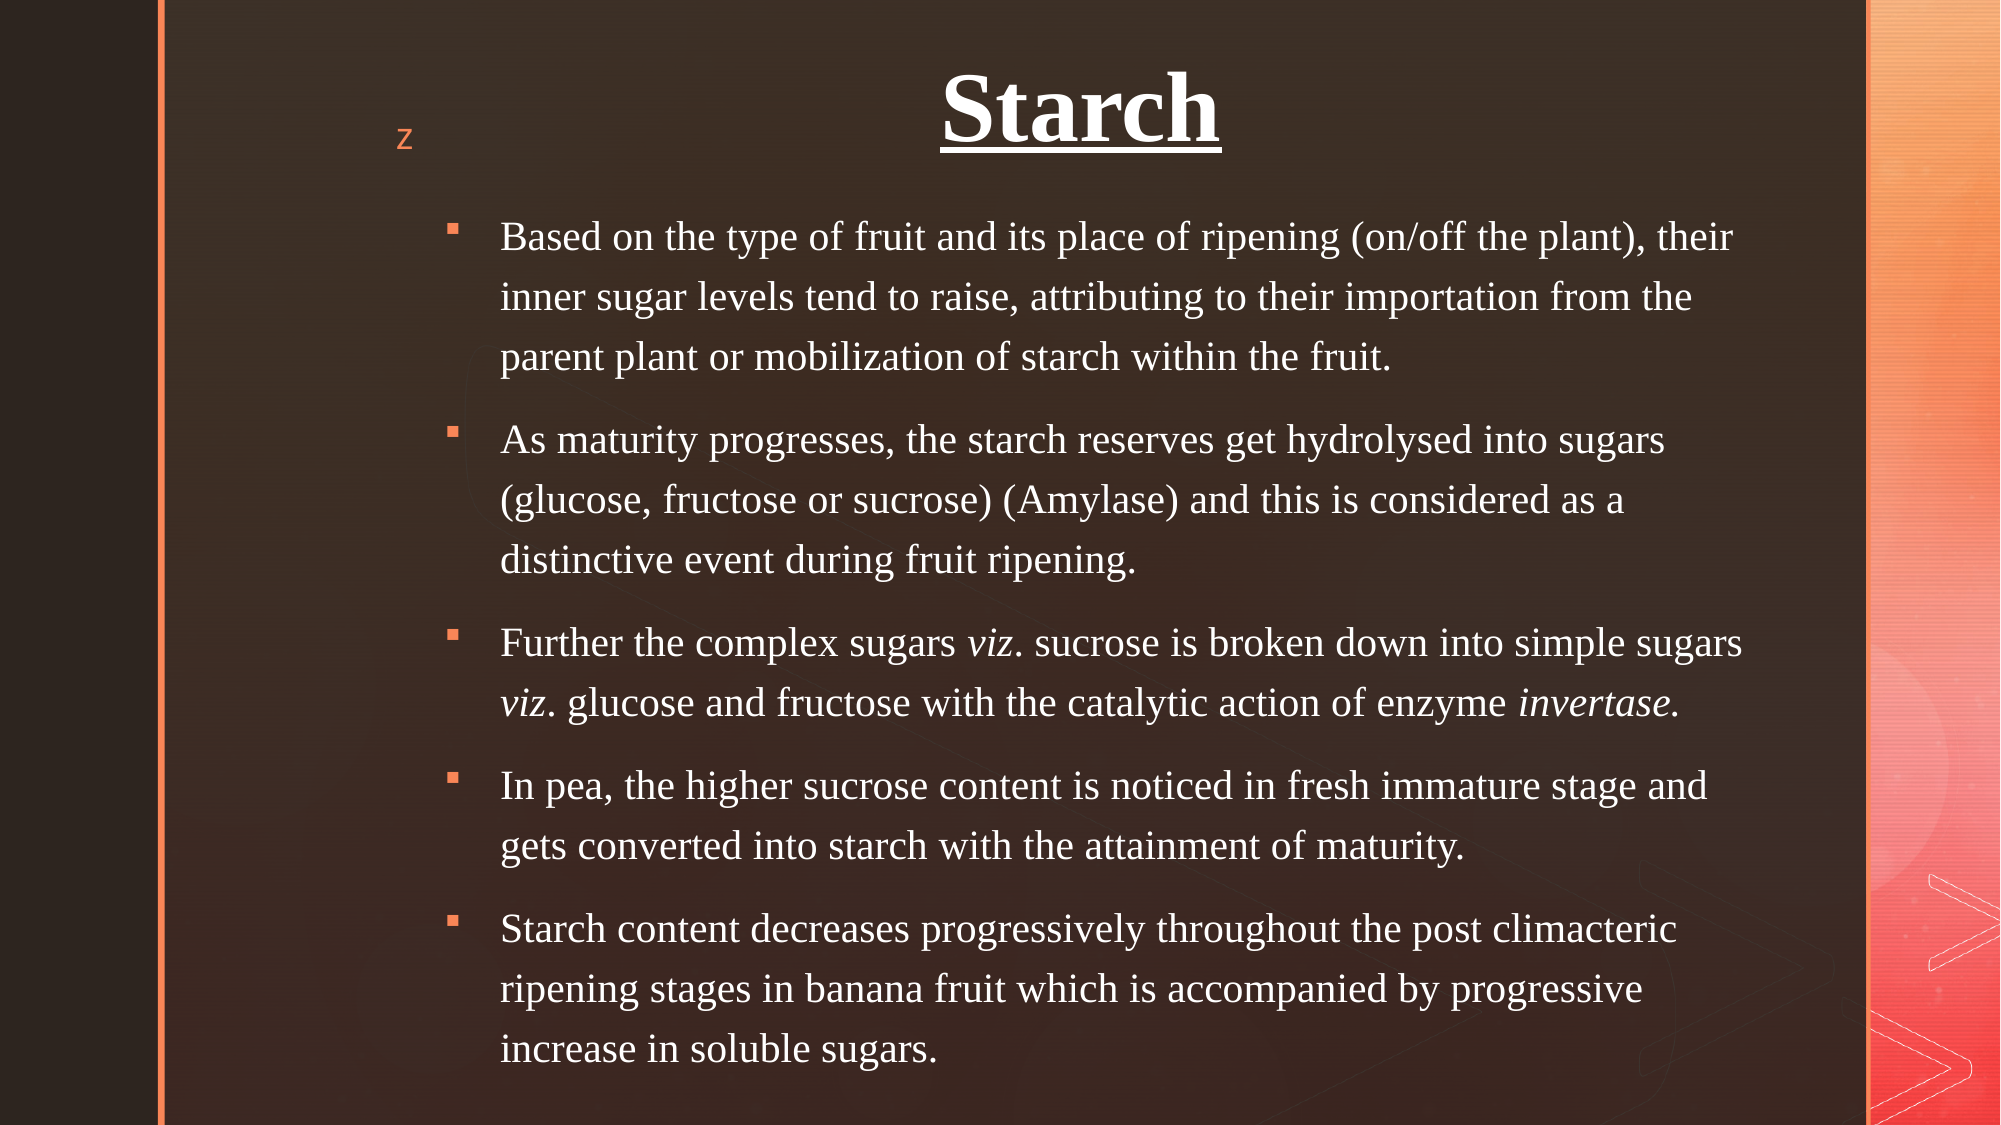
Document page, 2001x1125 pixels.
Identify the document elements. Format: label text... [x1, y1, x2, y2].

picture [1871, 0, 2001, 1125]
title Starch [428, 48, 1734, 170]
list Based on the type of fruit and its place of ripening (on/off the plant), their inner sugar levels tend to raise, attributing to their importation from the parent plant or mobilization of starch within the fruit. As maturity progresses, the starch reserves get hydrolysed into sugars (glucose, fructose or sucrose) (Amylase) and this is considered as a distinctive event during fruit ripening. Further the complex sugars viz. sucrose is broken down into simple sugars viz. glucose and fructose with the catalytic action of enzyme invertase. In pea, the higher sucrose content is noticed in fresh immature stage and gets converted into starch with the attainment of maturity. Starch content decreases progressively throughout the post climacteric ripening stages in banana fruit which is accompanied by progressive increase in soluble sugars. [428, 191, 1761, 1077]
